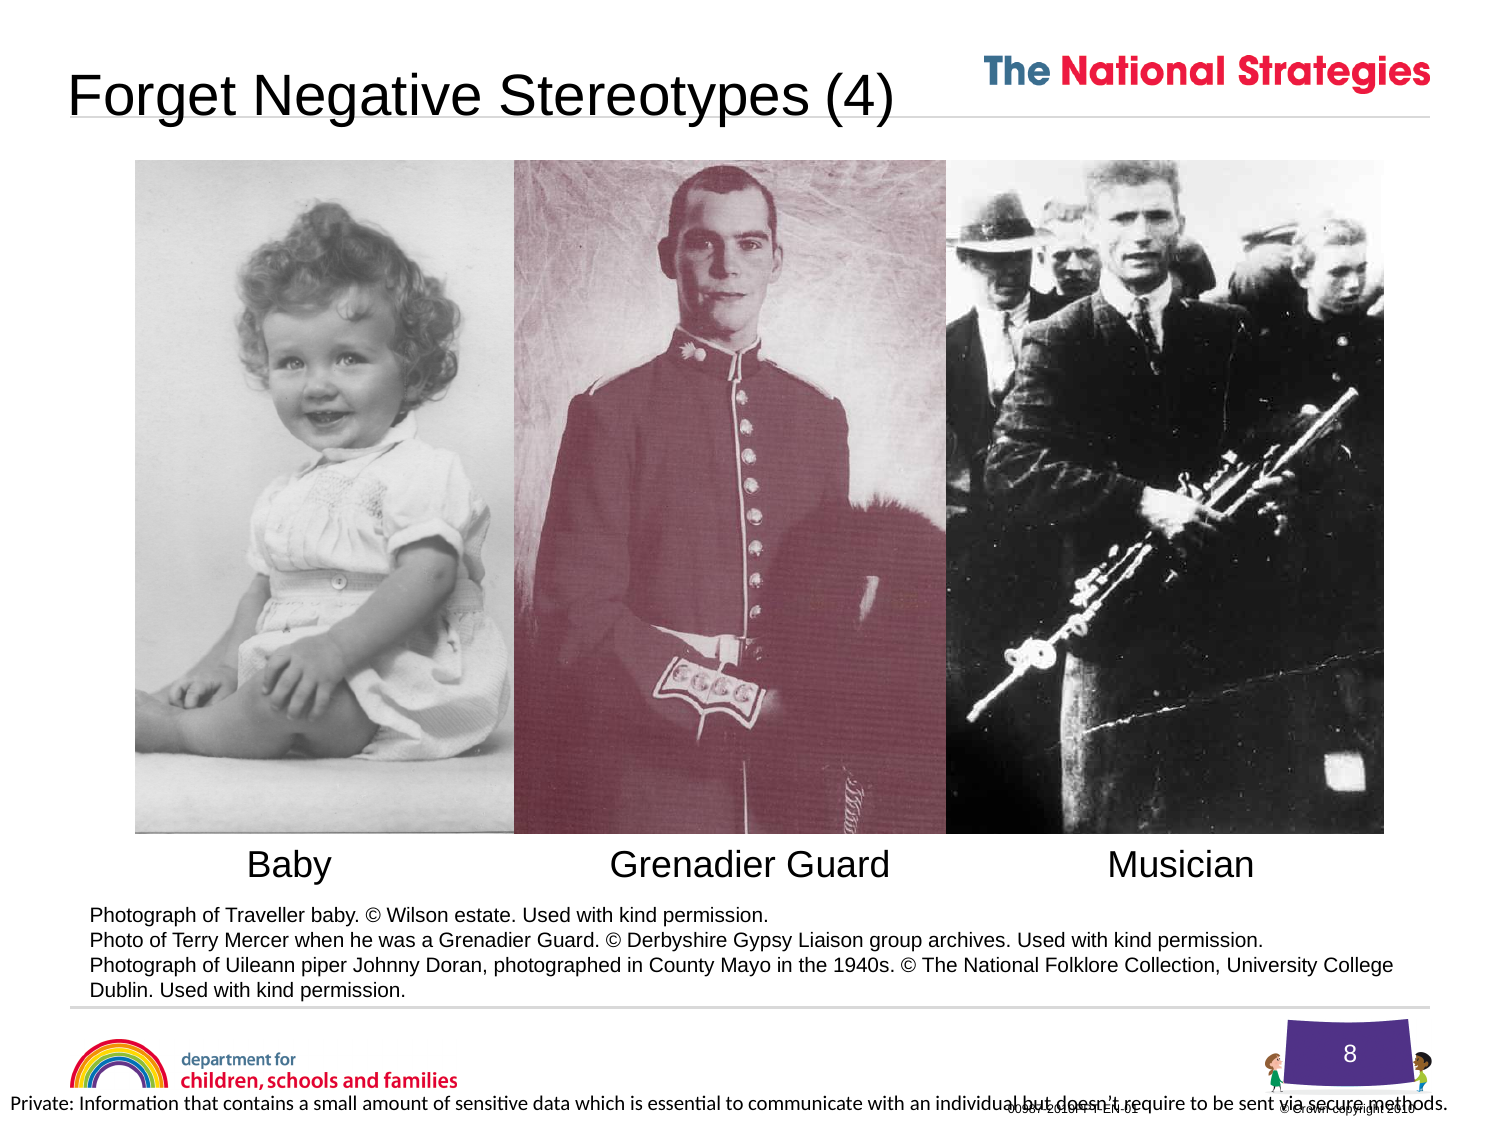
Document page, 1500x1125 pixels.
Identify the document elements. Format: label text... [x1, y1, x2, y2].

picture [1265, 1019, 1432, 1095]
picture [135, 160, 1384, 835]
slide_number 8 [1293, 1029, 1408, 1101]
text_box Grenadier Guard [572, 843, 927, 893]
picture [70, 1039, 457, 1090]
picture [984, 55, 1430, 94]
text_box Photograph of Traveller baby. © Wilson estate. Used with kind permission. Photo of Terry Mercer when he was a Grenadier Guard. © Derbyshire Gypsy Liaison group archives. Used with kind permission. Photograph of Uileann piper Johnny Doran, photographed in County Mayo in the 1940s. © The National Folklore Collection, University College Dublin. Used with kind permission. [74, 893, 1442, 1009]
text_box Forget Negative Stereotypes (4) [53, 50, 984, 135]
text_box Musician [962, 833, 1400, 893]
text_box Baby [88, 833, 490, 893]
